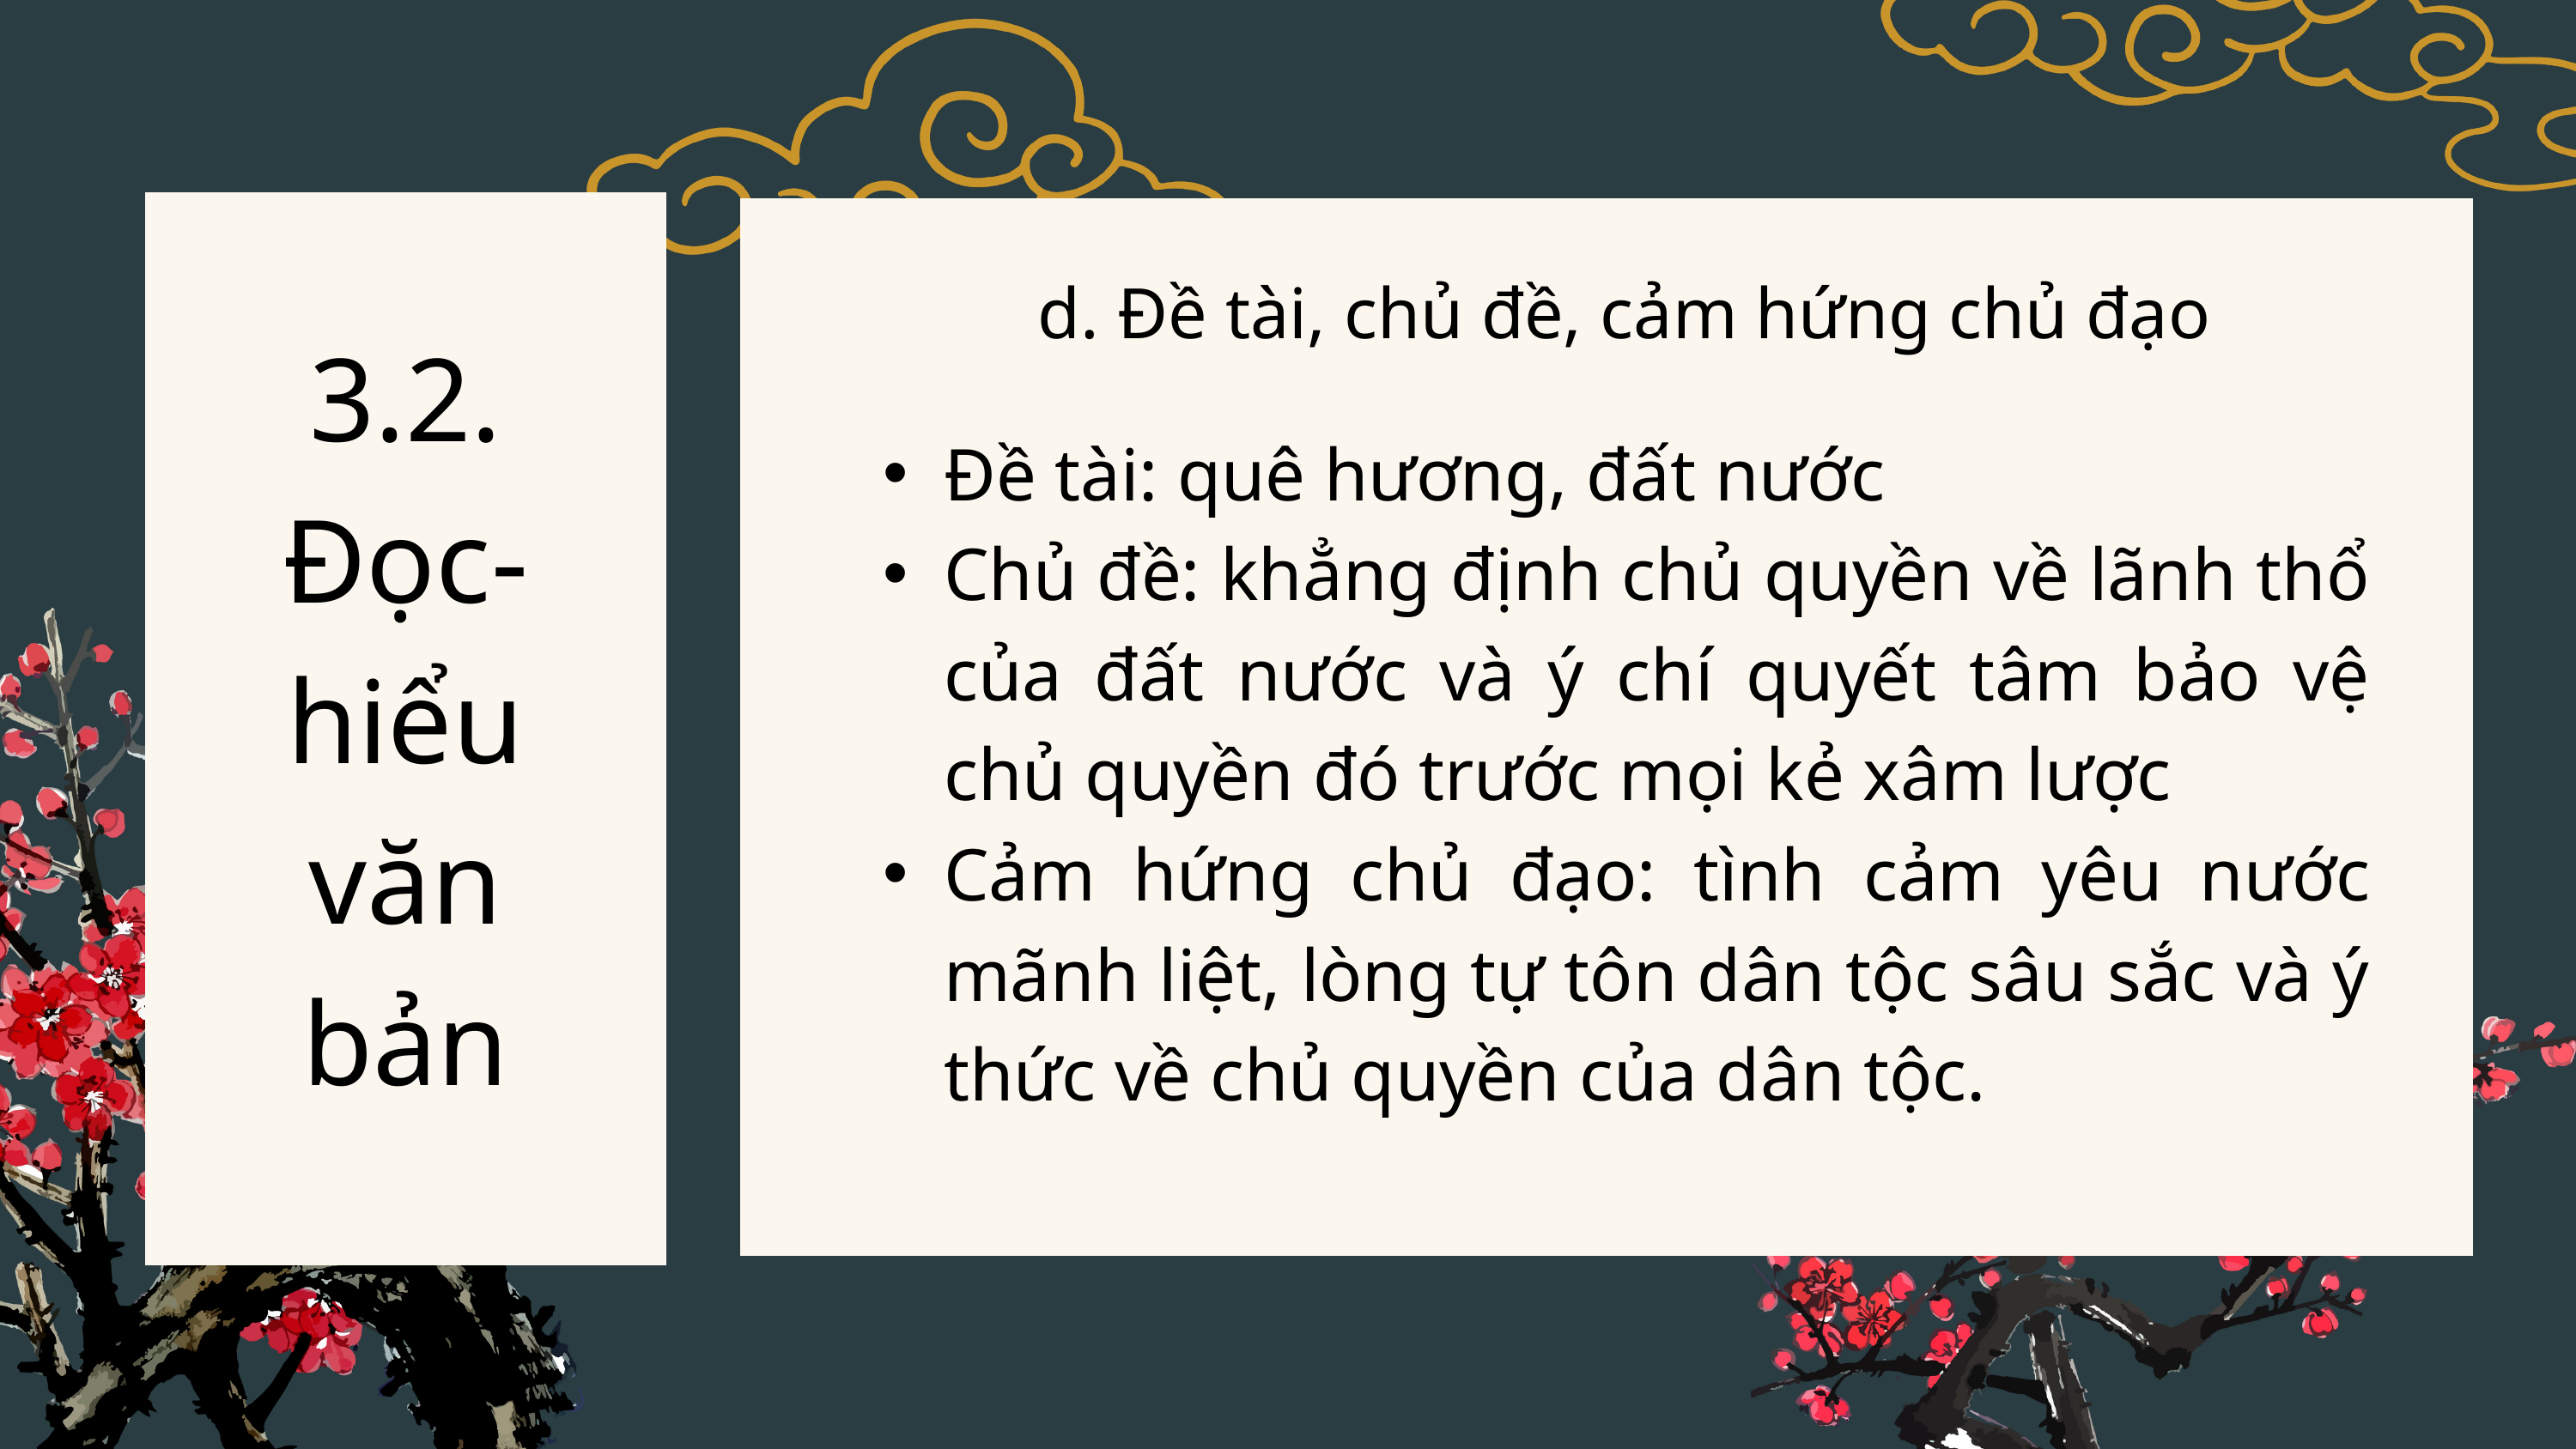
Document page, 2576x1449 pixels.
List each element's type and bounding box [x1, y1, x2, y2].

text_box [1879, 0, 2576, 192]
text_box [0, 608, 586, 1449]
text_box [1751, 608, 2576, 1449]
text_box [740, 197, 2474, 1257]
text_box [585, 16, 1625, 379]
text_box [144, 191, 667, 1265]
